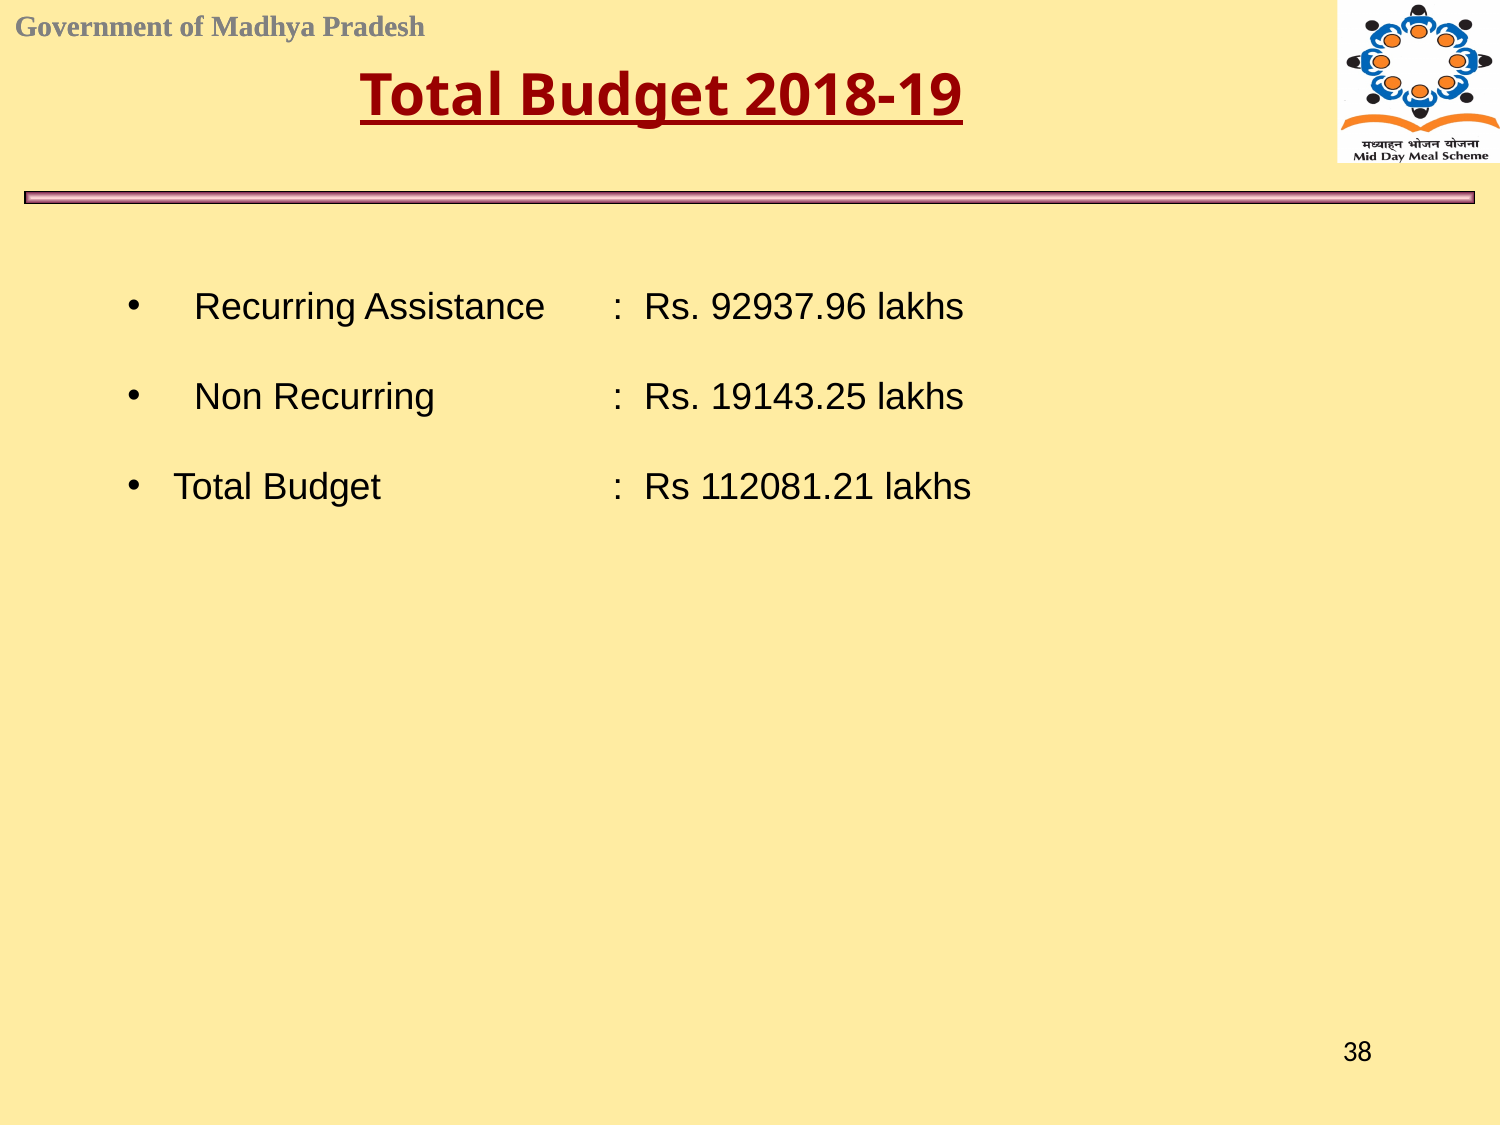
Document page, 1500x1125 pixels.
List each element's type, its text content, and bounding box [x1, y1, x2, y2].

text_box Recurring Assistance : Rs. 92937.96 lakhs Non Recurring : Rs. 19143.25 lakhs Total Budget : Rs 112081.21 lakhs [112, 274, 1375, 695]
text_box Total Budget 2018-19 [0, 50, 1399, 135]
slide_number 38 [1074, 1024, 1388, 1101]
